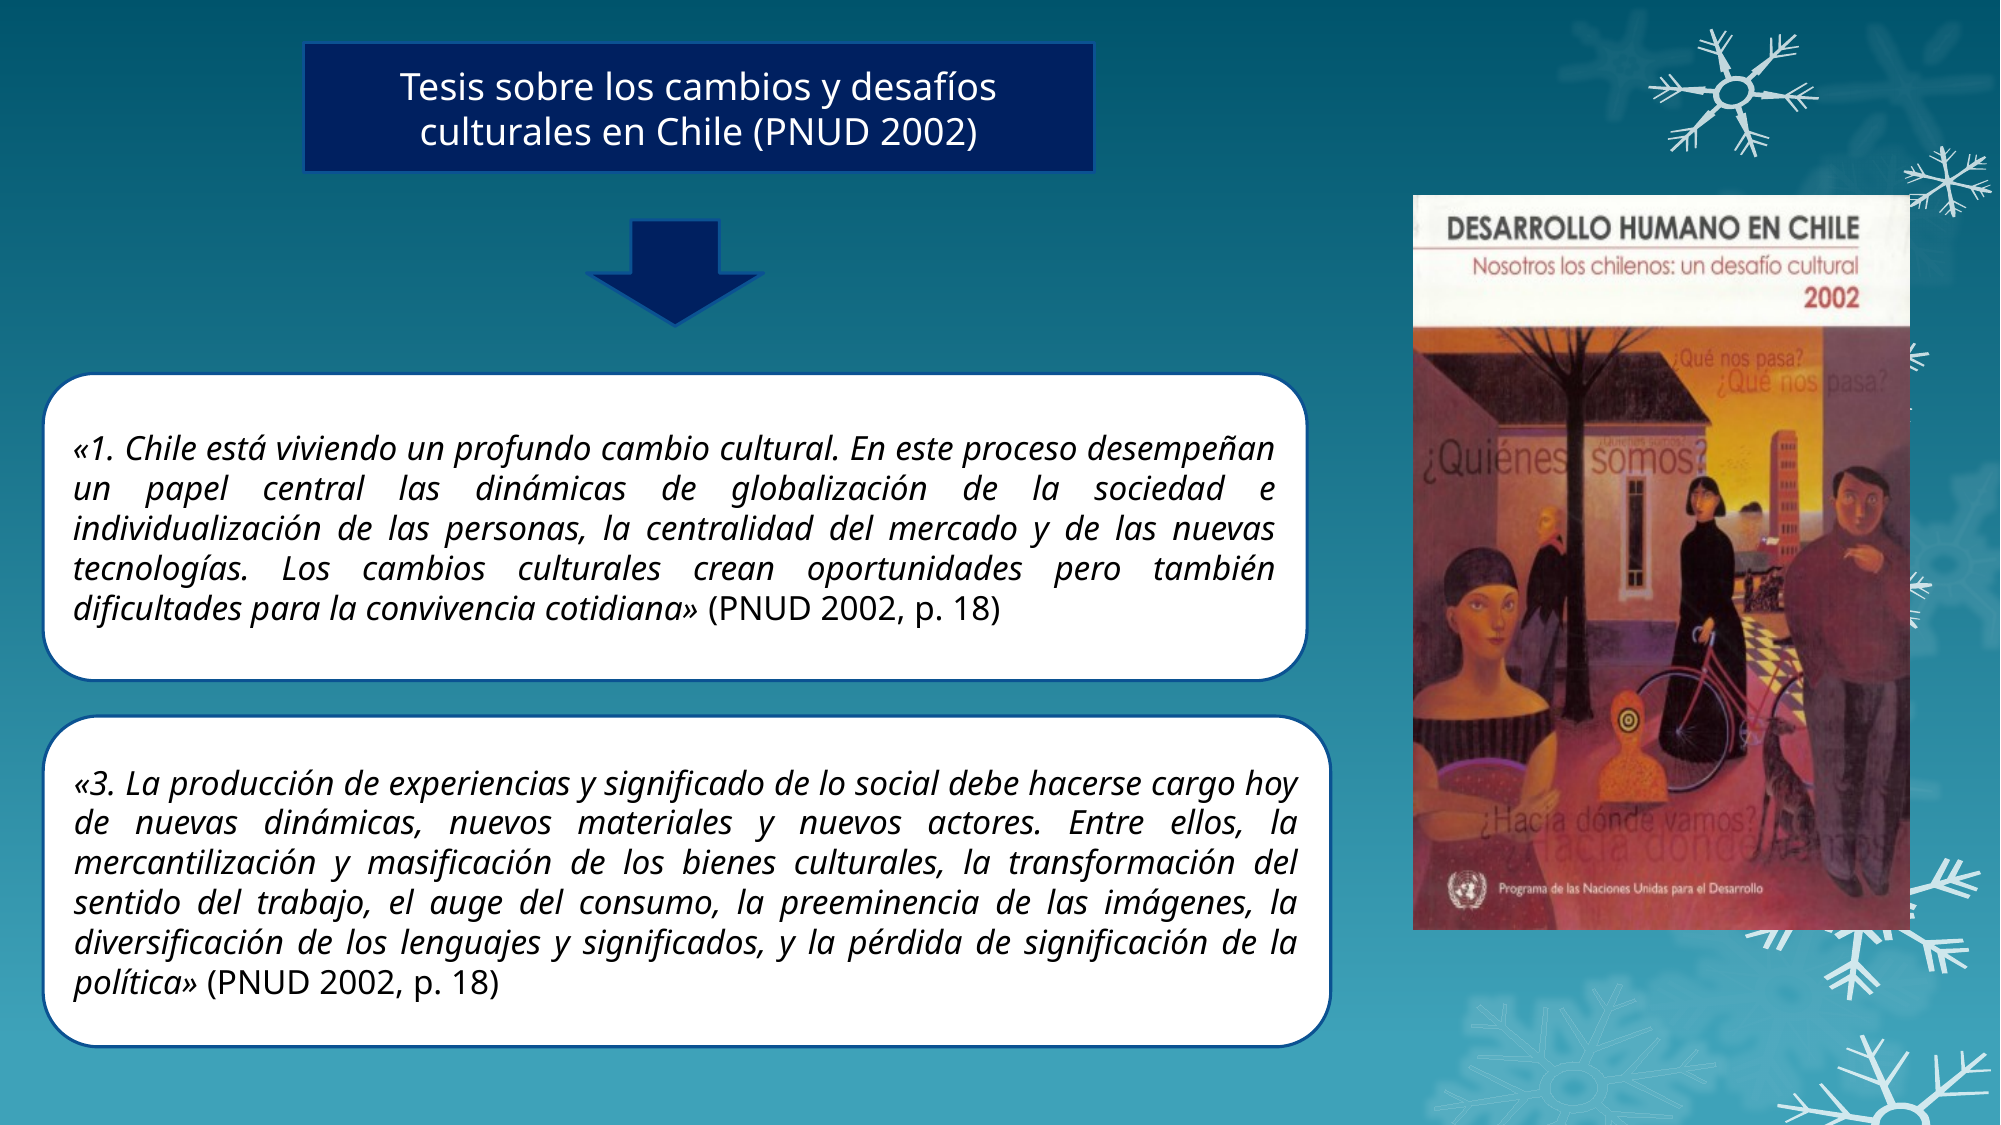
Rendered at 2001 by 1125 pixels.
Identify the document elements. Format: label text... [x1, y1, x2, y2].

text_box [585, 218, 766, 328]
picture [1412, 194, 1911, 931]
text_box Tesis sobre los cambios y desafíos culturales en Chile (PNUD 2002) [302, 41, 1096, 174]
text_box «3. La producción de experiencias y significado de lo social debe hacerse cargo hoy de nuevas dinámicas, nuevos materiales y nuevos actores. Entre ellos, la mercantilización y masificación de los bienes culturales, la transformación del sentido del trabajo, el auge del consumo, la preeminencia de las imágenes, la diversificación de los lenguajes y significados, y la pérdida de significación de la política» (PNUD 2002, p. 18) [41, 714, 1333, 1049]
text_box «1. Chile está viviendo un profundo cambio cultural. En este proceso desempeñan un papel central las dinámicas de globalización de la sociedad e individualización de las personas, la centralidad del mercado y de las nuevas tecnologías. Los cambios culturales crean oportunidades pero también dificultades para la convivencia cotidiana» (PNUD 2002, p. 18) [41, 371, 1309, 683]
